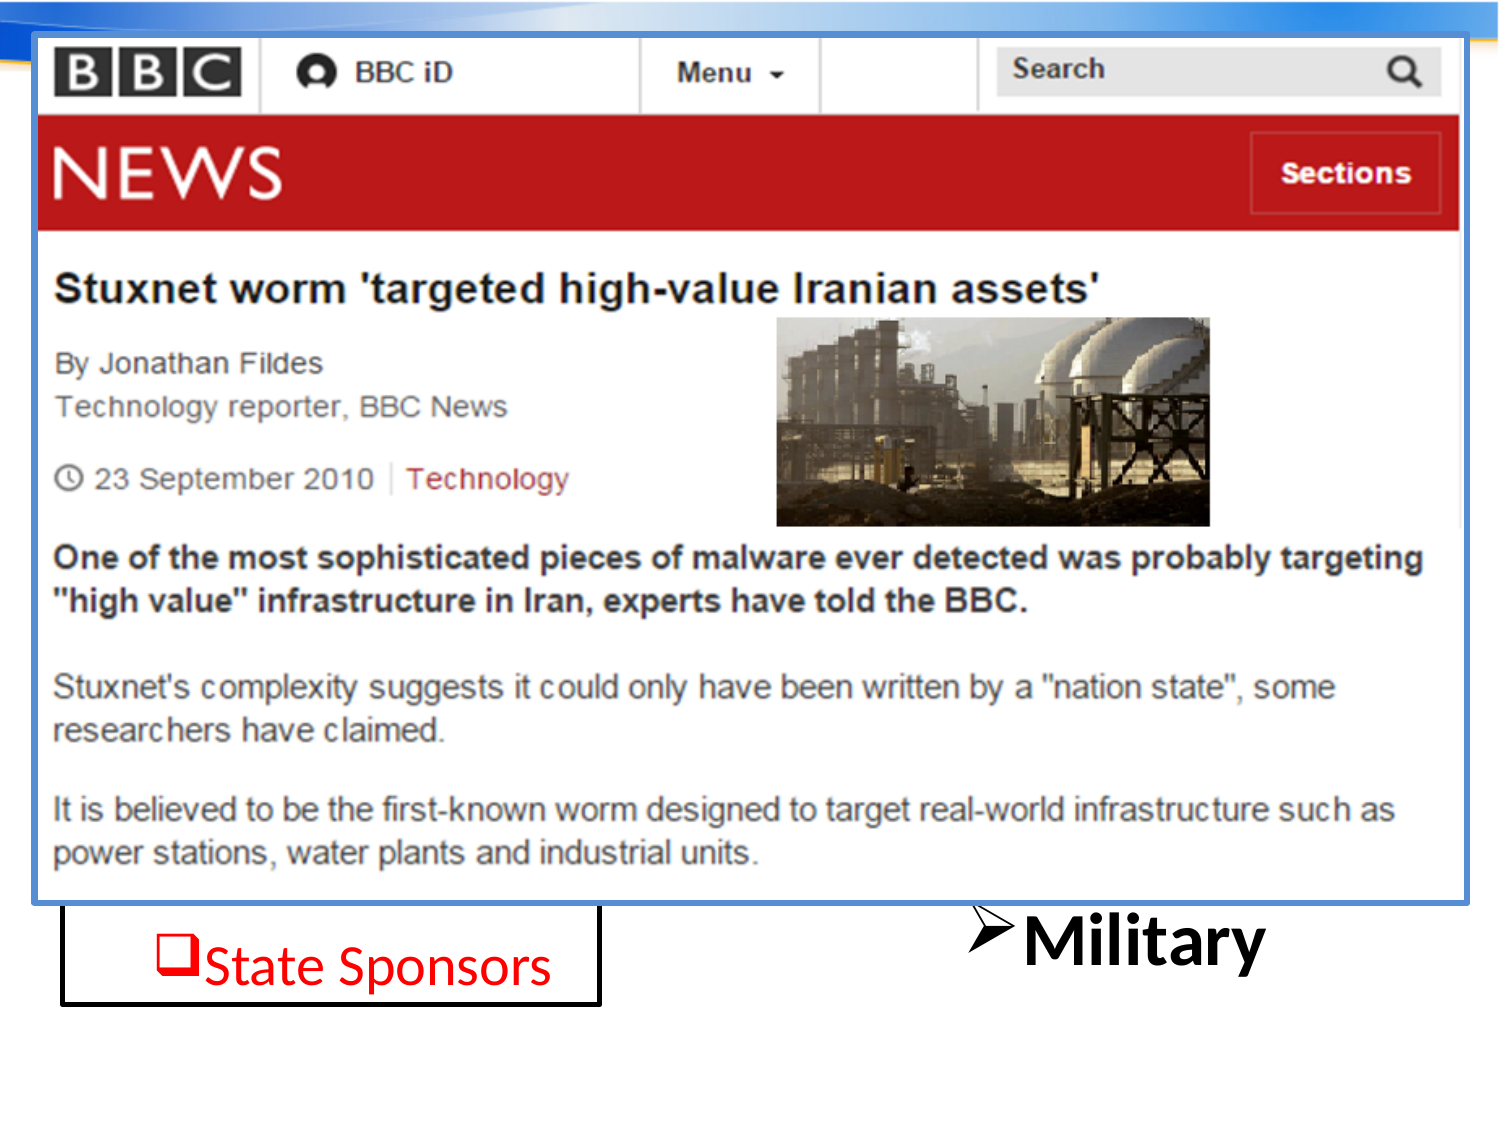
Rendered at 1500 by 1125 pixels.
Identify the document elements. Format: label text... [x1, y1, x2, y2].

text_box Who are the Actors? State Sponsors [62, 910, 600, 1005]
list Prestige Financial / Competitive Political Ideological Military [600, 910, 1425, 1005]
picture [37, 37, 1465, 901]
picture [0, 0, 1500, 75]
